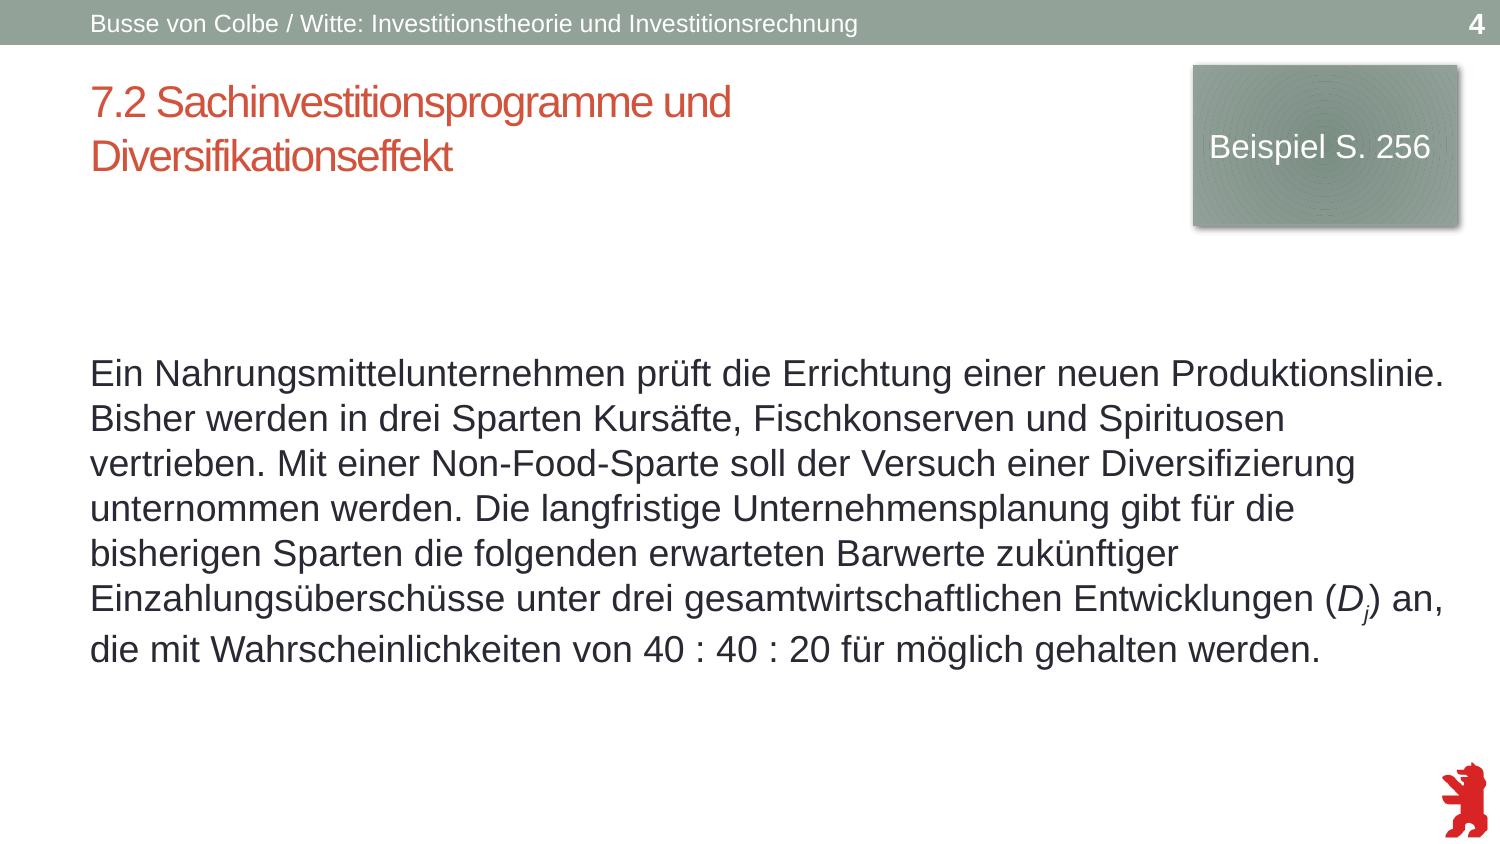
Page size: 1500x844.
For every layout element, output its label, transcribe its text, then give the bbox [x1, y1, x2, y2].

picture [1434, 760, 1500, 844]
title 7.2 Sachinvestitionsprogramme und Diversifikationseffekt [75, 65, 1192, 188]
text_box Ein Nahrungsmittelunternehmen prüft die Errichtung einer neuen Produktionslinie. Bisher werden in drei Sparten Kursäfte, Fischkonserven und Spirituosen vertrieben. Mit einer Non-Food-Sparte soll der Versuch einer Diversifizierung unternommen werden. Die langfristige Unternehmensplanung gibt für die bisherigen Sparten die folgenden erwarteten Barwerte zukünftiger Einzahlungsüberschüsse unter drei gesamtwirtschaftlichen Entwicklungen (Dj) an, die mit Wahrscheinlichkeiten von 40 : 40 : 20 für möglich gehalten werden. [74, 341, 1478, 723]
text_box Beispiel S. 256 [1193, 65, 1457, 226]
slide_number 4 [1325, 2, 1500, 43]
text_box Busse von Colbe / Witte: Investitionstheorie und Investitionsrechnung [75, 2, 1238, 43]
